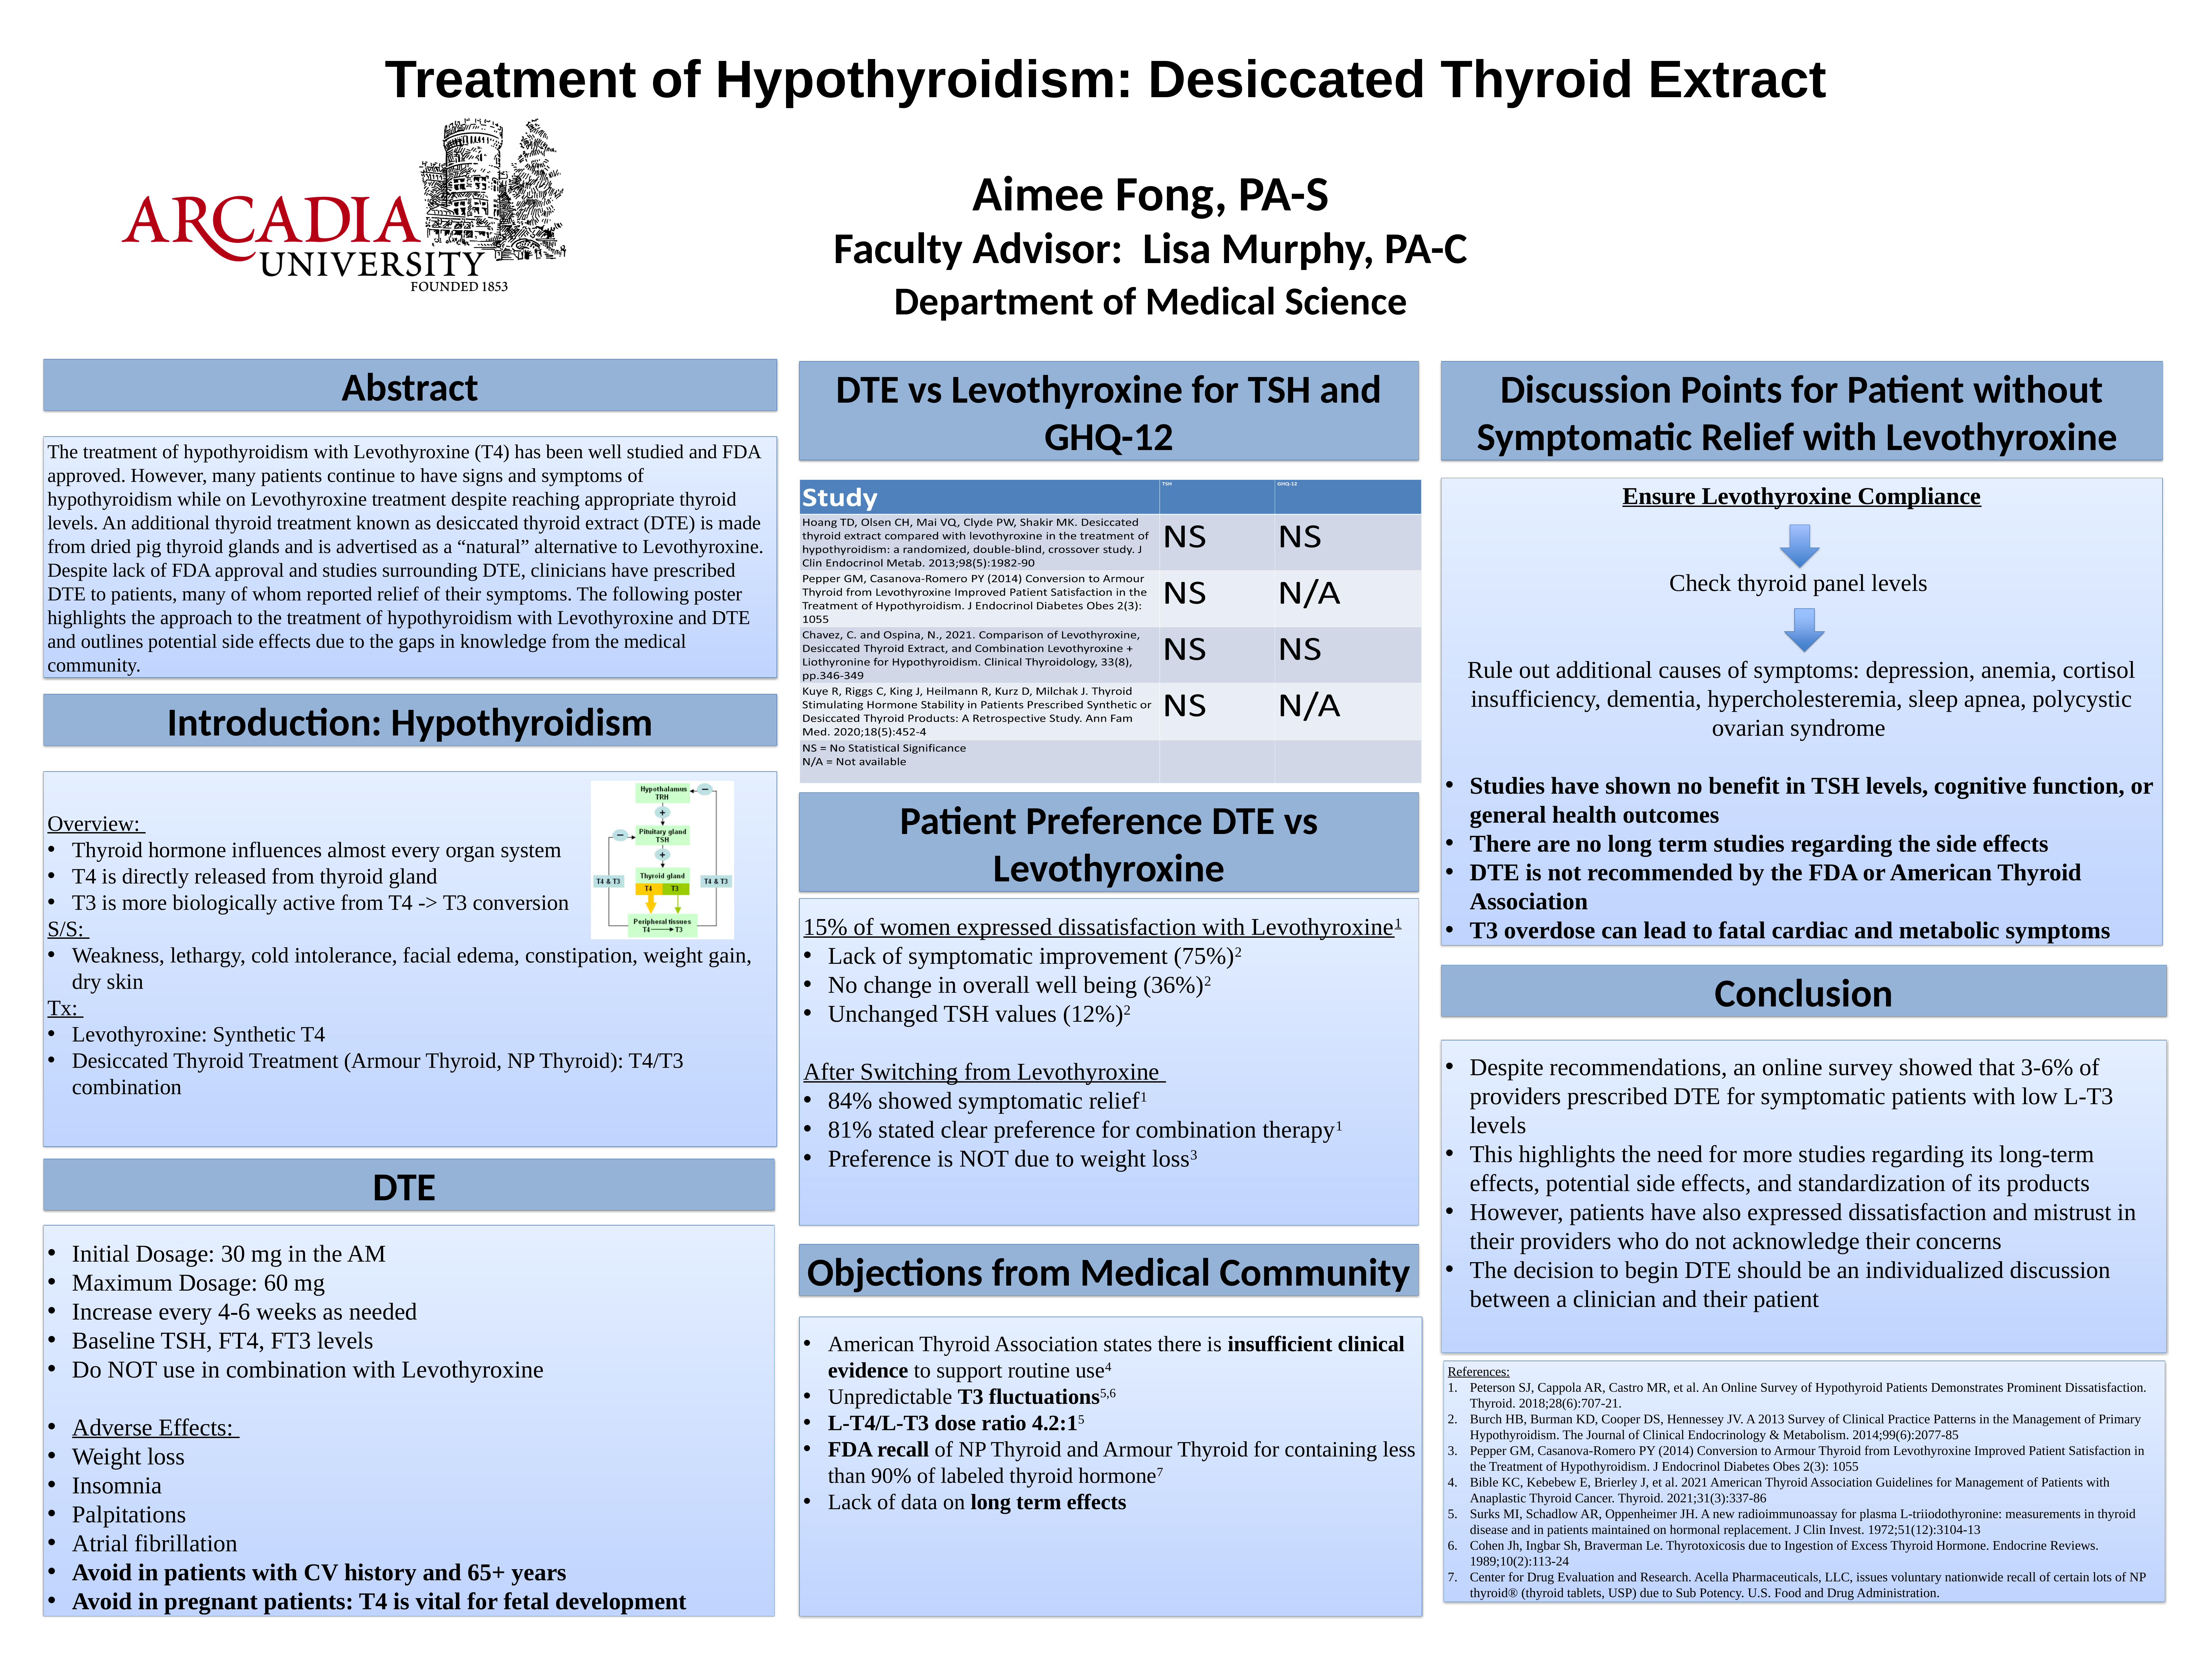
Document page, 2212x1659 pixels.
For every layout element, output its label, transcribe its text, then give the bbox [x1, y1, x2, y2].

text_box Ensure Levothyroxine Compliance Check thyroid panel levels Rule out additional causes of symptoms: depression, anemia, cortisol insufficiency, dementia, hypercholesteremia, sleep apnea, polycystic ovarian syndrome Studies have shown no benefit in TSH levels, cognitive function, or general health outcomes There are no long term studies regarding the side effects DTE is not recommended by the FDA or American Thyroid Association T3 overdose can lead to fatal cardiac and metabolic symptoms [1441, 478, 2163, 945]
picture [1782, 608, 1827, 655]
text_box 15% of women expressed dissatisfaction with Levothyroxine1 Lack of symptomatic improvement (75%)2 No change in overall well being (36%)2 Unchanged TSH values (12%)2 After Switching from Levothyroxine 84% showed symptomatic relief1 81% stated clear preference for combination therapy1 Preference is NOT due to weight loss3 [799, 898, 1419, 1225]
text_box Patient Preference DTE vs Levothyroxine [799, 792, 1419, 892]
text_box Introduction: Hypothyroidism [43, 694, 777, 745]
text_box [1441, 964, 2167, 1354]
text_box Aimee Fong, PA-S Faculty Advisor: Lisa Murphy, PA-C Department of Medical Science [546, 159, 1756, 368]
picture [122, 118, 566, 291]
text_box Objections from Medical Community [799, 1244, 1419, 1296]
text_box Overview: Thyroid hormone influences almost every organ system T4 is directly released from thyroid gland T3 is more biologically active from T4 -> T3 conversion S/S: Weakness, lethargy, cold intolerance, facial edema, constipation, weight gain, dry skin Tx: Levothyroxine: Synthetic T4 Desiccated Thyroid Treatment (Armour Thyroid, NP Thyroid): T4/T3 combination [43, 771, 777, 1147]
text_box DTE [43, 1159, 774, 1210]
picture [591, 781, 734, 939]
text_box The treatment of hypothyroidism with Levothyroxine (T4) has been well studied and FDA approved. However, many patients continue to have signs and symptoms of hypothyroidism while on Levothyroxine treatment despite reaching appropriate thyroid levels. An additional thyroid treatment known as desiccated thyroid extract (DTE) is made from dried pig thyroid glands and is advertised as a “natural” alternative to Levothyroxine. Despite lack of FDA approval and studies surrounding DTE, clinicians have prescribed DTE to patients, many of whom reported relief of their symptoms. The following poster highlights the approach to the treatment of hypothyroidism with Levothyroxine and DTE and outlines potential side effects due to the gaps in knowledge from the medical community. [43, 436, 777, 678]
text_box References: Peterson SJ, Cappola AR, Castro MR, et al. An Online Survey of Hypothyroid Patients Demonstrates Prominent Dissatisfaction. Thyroid. 2018;28(6):707-21. Burch HB, Burman KD, Cooper DS, Hennessey JV. A 2013 Survey of Clinical Practice Patterns in the Management of Primary Hypothyroidism. The Journal of Clinical Endocrinology & Metabolism. 2014;99(6):2077-85 Pepper GM, Casanova-Romero PY (2014) Conversion to Armour Thyroid from Levothyroxine Improved Patient Satisfaction in the Treatment of Hypothyroidism. J Endocrinol Diabetes Obes 2(3): 1055 Bible KC, Kebebew E, Brierley J, et al. 2021 American Thyroid Association Guidelines for Management of Patients with Anaplastic Thyroid Cancer. Thyroid. 2021;31(3):337-86 Surks MI, Schadlow AR, Oppenheimer JH. A new radioimmunoassay for plasma L-triiodothyronine: measurements in thyroid disease and in patients maintained on hormonal replacement. J Clin Invest. 1972;51(12):3104-13 Cohen Jh, Ingbar Sh, Braverman Le. Thyrotoxicosis due to Ingestion of Excess Thyroid Hormone. Endocrine Reviews. 1989;10(2):113-24 Center for Drug Evaluation and Research. Acella Pharmaceuticals, LLC, issues voluntary nationwide recall of certain lots of NP thyroid® (thyroid tablets, USP) due to Sub Potency. U.S. Food and Drug Administration. [1444, 1361, 2165, 1602]
text_box Discussion Points for Patient without Symptomatic Relief with Levothyroxine [1441, 361, 2163, 460]
text_box Initial Dosage: 30 mg in the AM Maximum Dosage: 60 mg Increase every 4-6 weeks as needed Baseline TSH, FT4, FT3 levels Do NOT use in combination with Levothyroxine Adverse Effects: Weight loss Insomnia Palpitations Atrial fibrillation Avoid in patients with CV history and 65+ years Avoid in pregnant patients: T4 is vital for fetal development [43, 1225, 774, 1616]
text_box American Thyroid Association states there is insufficient clinical evidence to support routine use4 Unpredictable T3 fluctuations5,6 L-T4/L-T3 dose ratio 4.2:15 FDA recall of NP Thyroid and Armour Thyroid for containing less than 90% of labeled thyroid hormone7 Lack of data on long term effects [799, 1317, 1422, 1616]
picture [799, 472, 1422, 783]
text_box [1780, 524, 1820, 568]
text_box Abstract [43, 359, 777, 411]
text_box DTE vs Levothyroxine for TSH and GHQ-12 [799, 361, 1419, 460]
text_box Treatment of Hypothyroidism: Desiccated Thyroid Extract [259, 43, 1953, 110]
